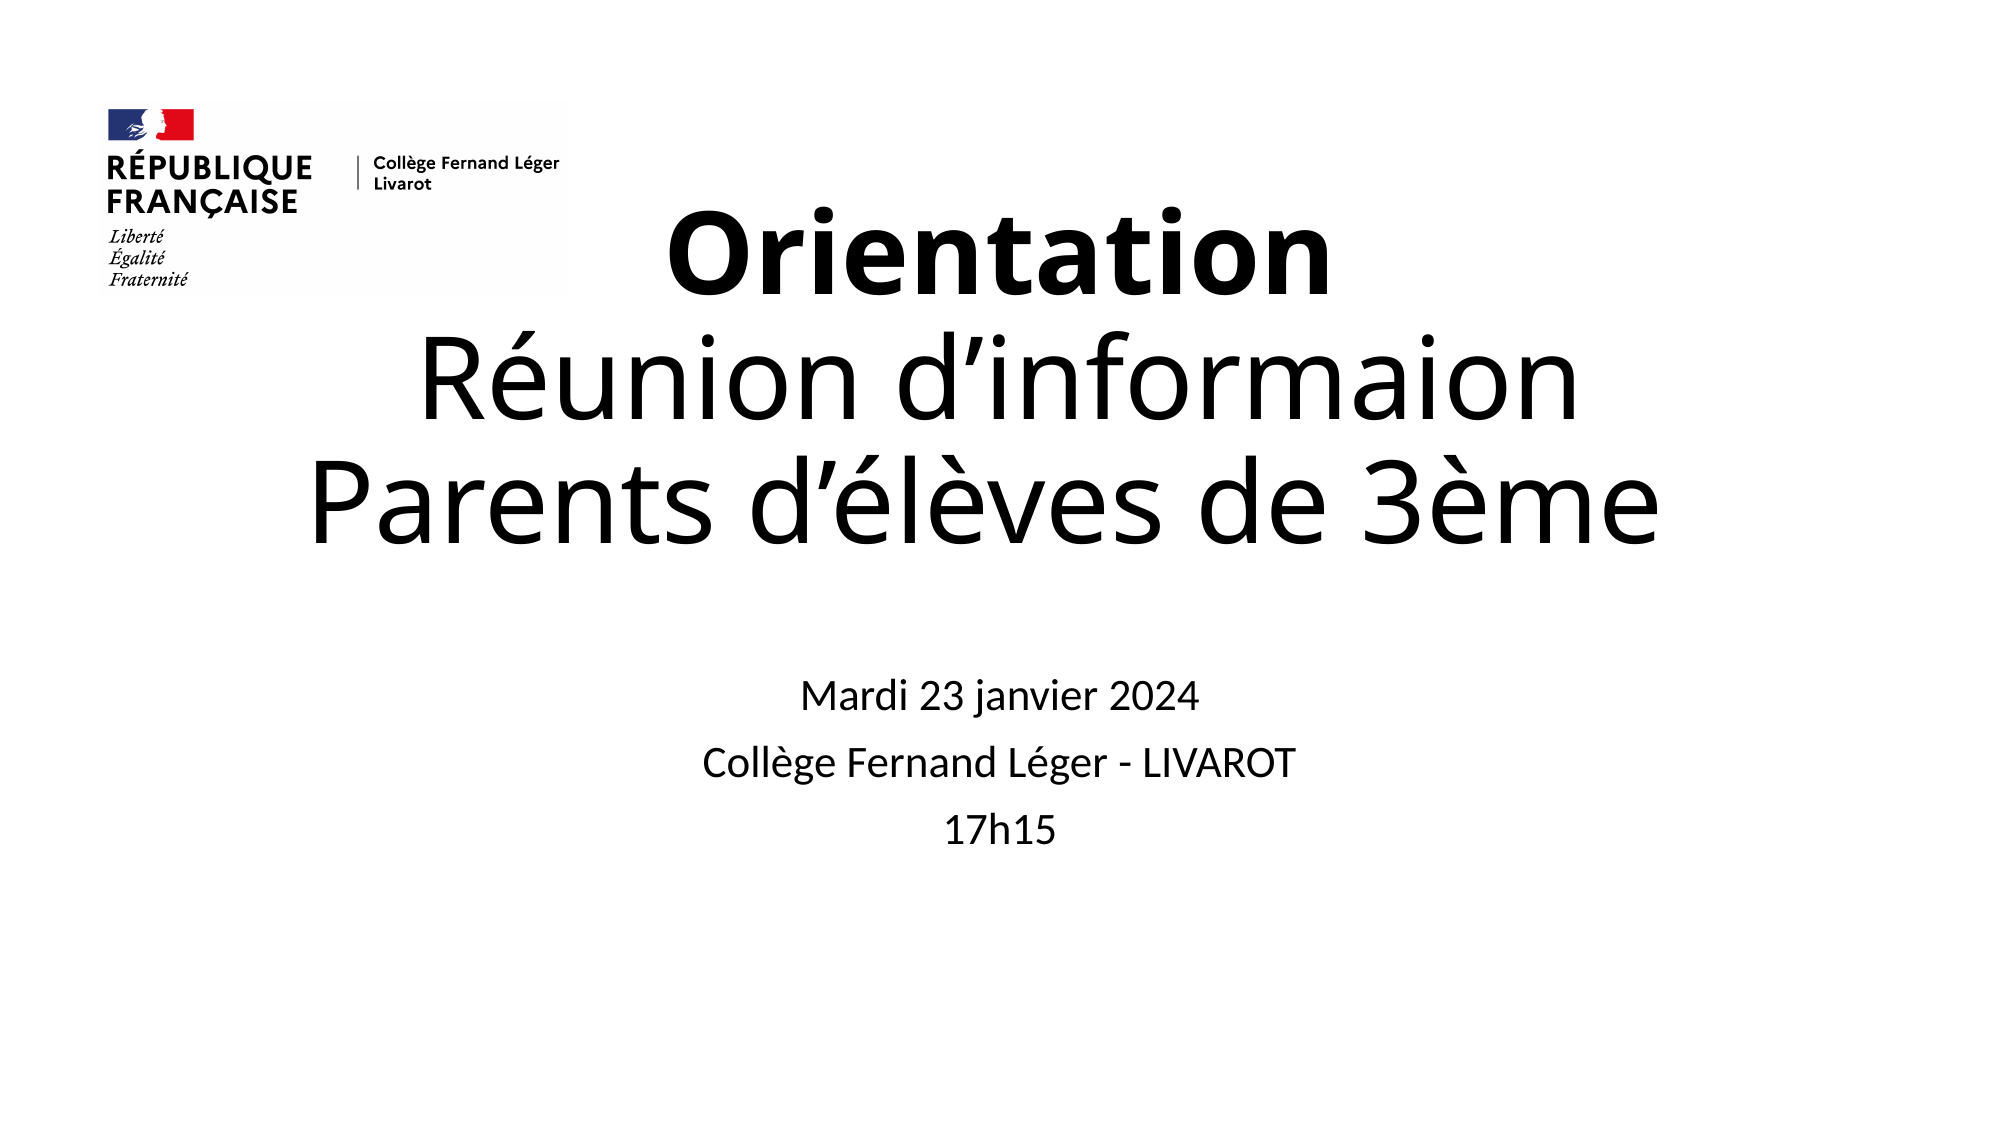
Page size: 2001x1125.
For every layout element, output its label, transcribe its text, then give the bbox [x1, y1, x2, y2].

picture [99, 100, 568, 295]
subtitle Mardi 23 janvier 2024 Collège Fernand Léger - LIVAROT 17h15 [249, 590, 1750, 863]
title Orientation Réunion d’informaion Parents d’élèves de 3ème [249, 184, 1750, 576]
